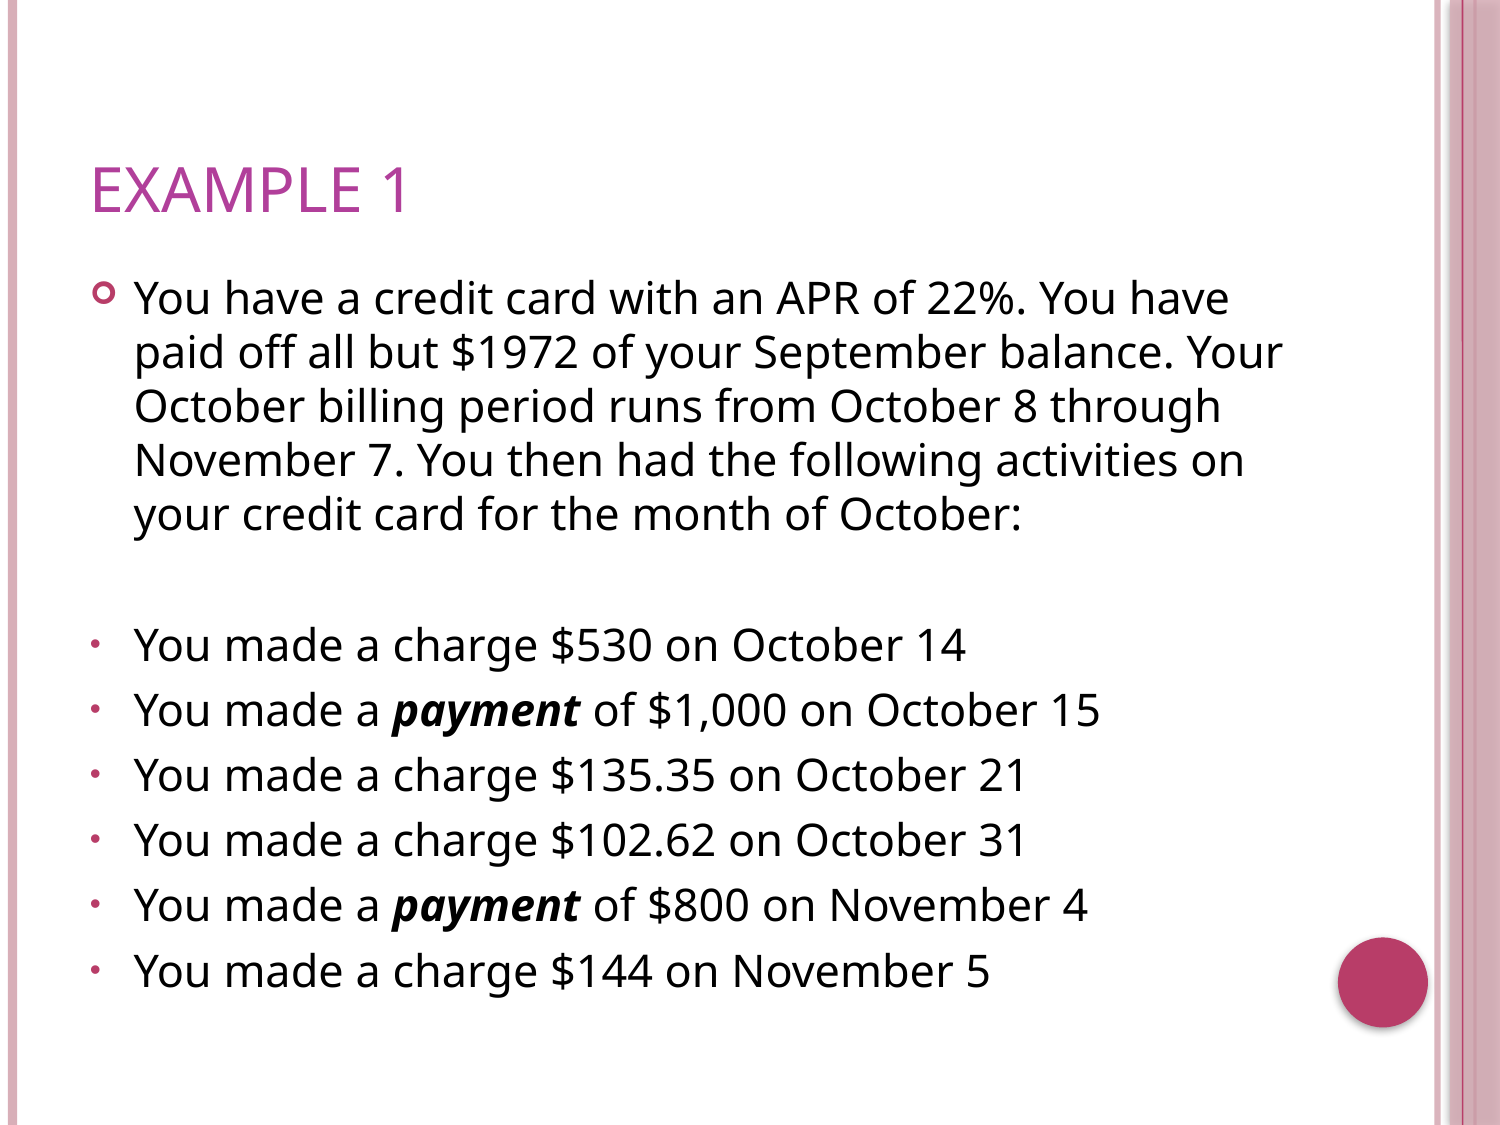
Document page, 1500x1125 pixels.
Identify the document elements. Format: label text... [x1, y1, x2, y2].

list You have a credit card with an APR of 22%. You have paid off all but $1972 of your September balance. Your October billing period runs from October 8 through November 7. You then had the following activities on your credit card for the month of October: You made a charge $530 on October 14 You made a payment of $1,000 on October 15 You made a charge $135.35 on October 21 You made a charge $102.62 on October 31 You made a payment of $800 on November 4 You made a charge $144 on November 5 [75, 262, 1300, 1062]
title Example 1 [75, 45, 1300, 233]
